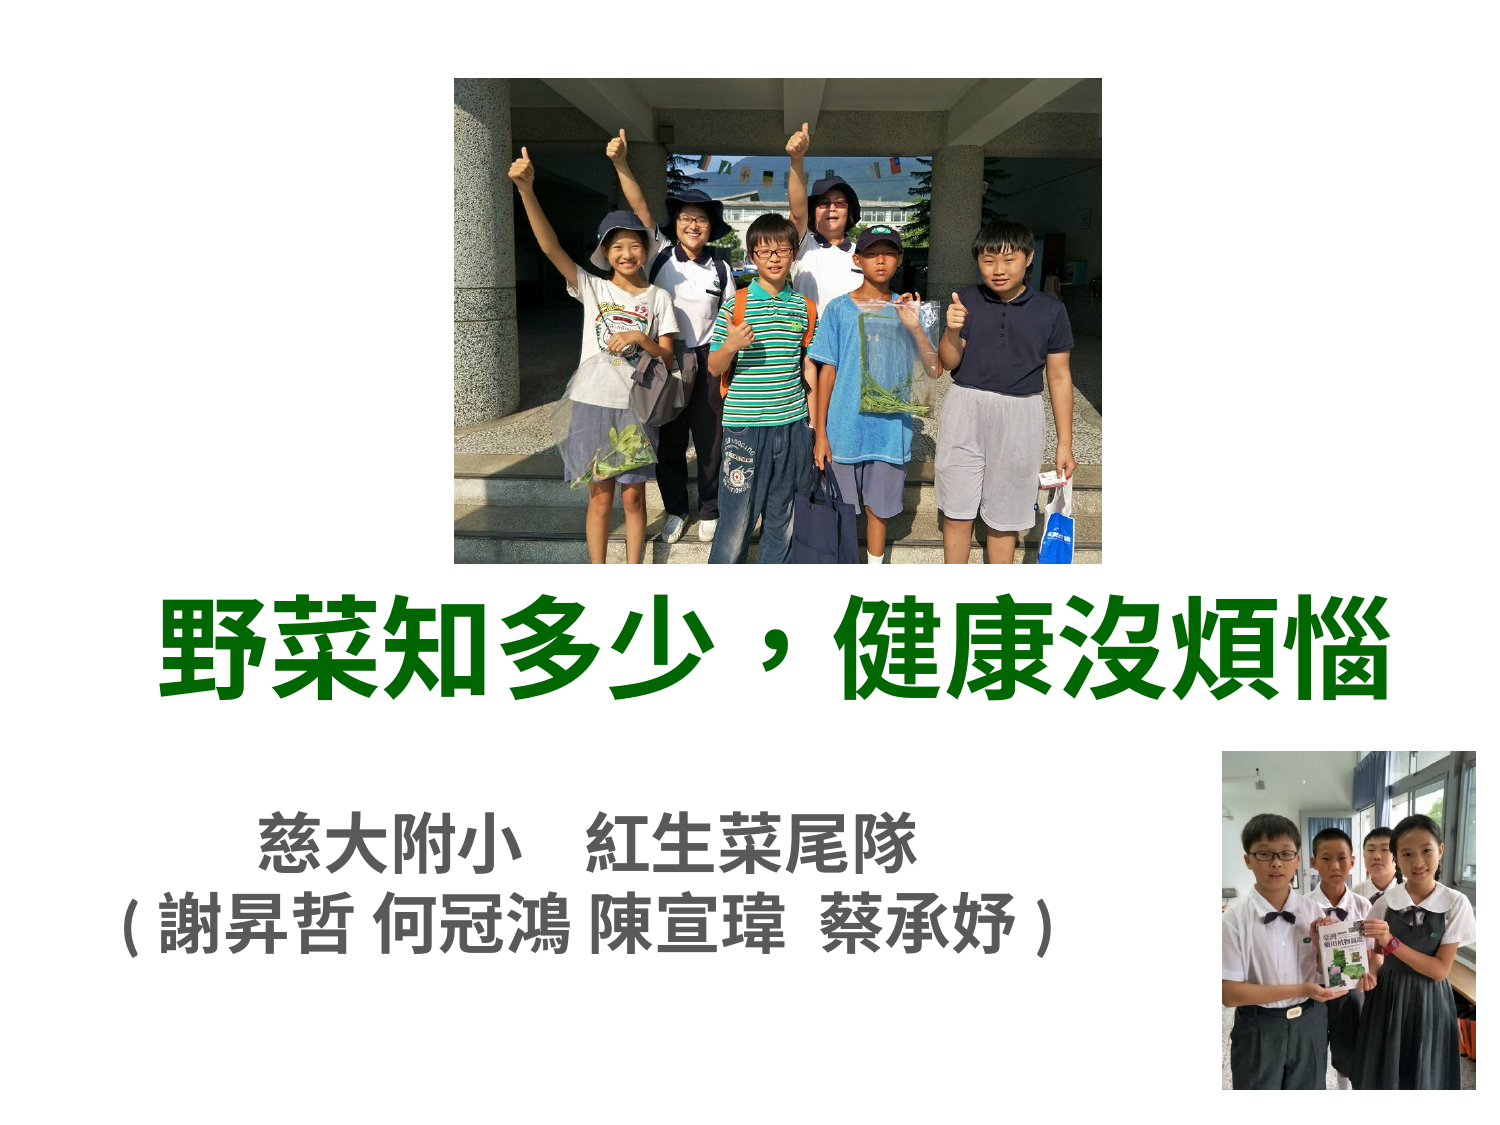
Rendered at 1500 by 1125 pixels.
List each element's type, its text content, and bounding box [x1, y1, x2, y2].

picture [454, 77, 1102, 564]
title 野菜知多少，健康沒煩惱 [76, 278, 1475, 729]
picture [1222, 751, 1477, 1090]
subtitle 慈大附小 紅生菜尾隊 (謝昇哲 何冠鴻 陳宣瑋 蔡承妤) [0, 786, 1176, 961]
